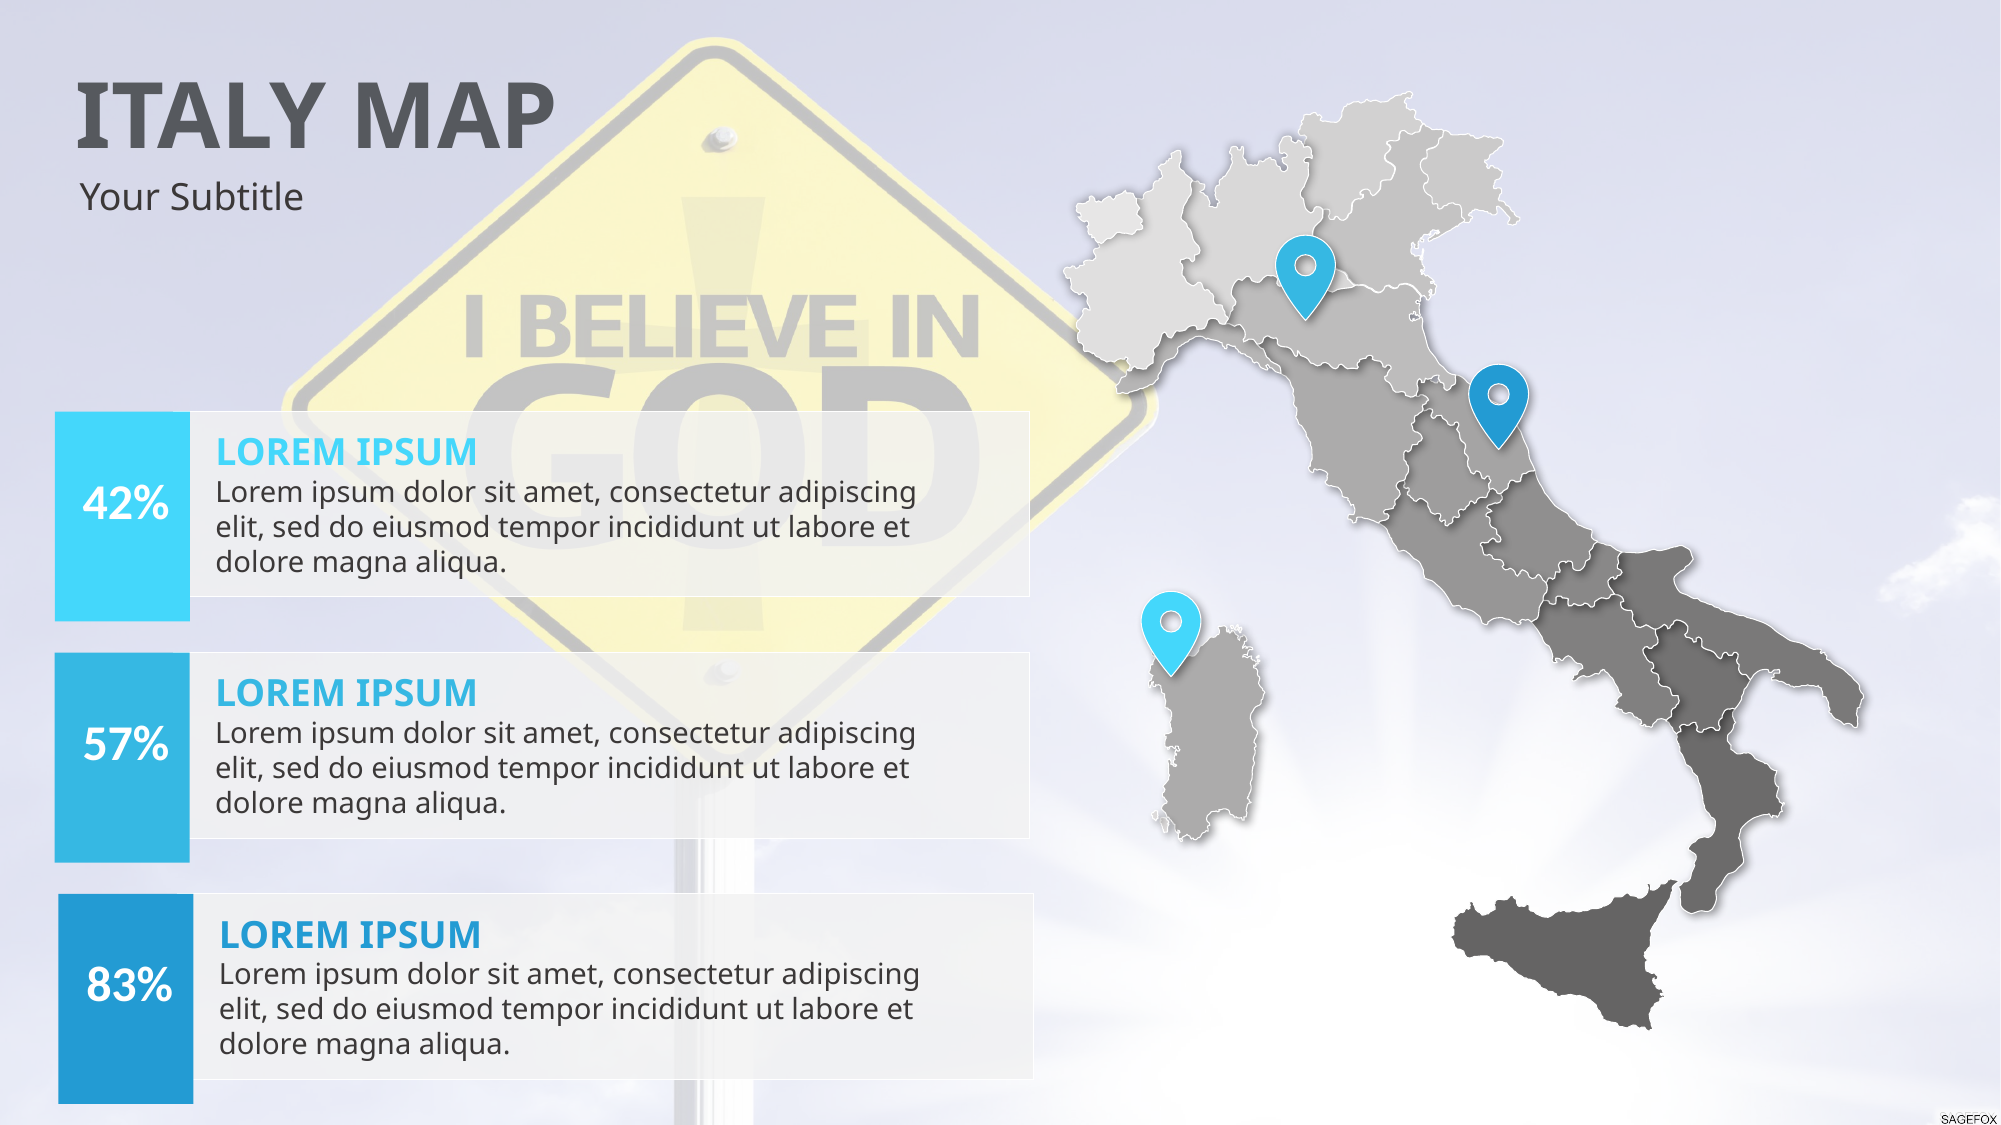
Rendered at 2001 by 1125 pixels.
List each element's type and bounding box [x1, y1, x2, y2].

text_box [1148, 624, 1265, 842]
text_box [1730, 720, 1736, 733]
text_box [1468, 364, 1529, 450]
text_box [1274, 351, 1429, 523]
picture [1938, 1114, 1999, 1125]
text_box [1410, 422, 1488, 526]
text_box [1342, 274, 1356, 289]
text_box [1192, 136, 1323, 307]
text_box [1538, 598, 1680, 728]
text_box [54, 411, 1030, 622]
text_box [1657, 633, 1748, 734]
text_box [1063, 150, 1229, 371]
text_box [1622, 545, 1864, 728]
text_box [1499, 480, 1598, 580]
text_box [1421, 130, 1520, 226]
text_box [60, 49, 1020, 227]
text_box [54, 652, 1030, 863]
text_box [1115, 339, 1192, 394]
text_box [1206, 332, 1281, 374]
text_box [1238, 284, 1456, 398]
text_box [1275, 235, 1336, 321]
text_box [58, 893, 1034, 1104]
text_box [1076, 190, 1143, 244]
text_box [1558, 544, 1623, 607]
text_box [1676, 735, 1785, 914]
text_box [1141, 591, 1201, 644]
text_box [1432, 377, 1535, 494]
text_box [1450, 878, 1679, 1032]
text_box [1298, 91, 1424, 221]
text_box [1324, 123, 1465, 301]
text_box [1387, 505, 1548, 625]
